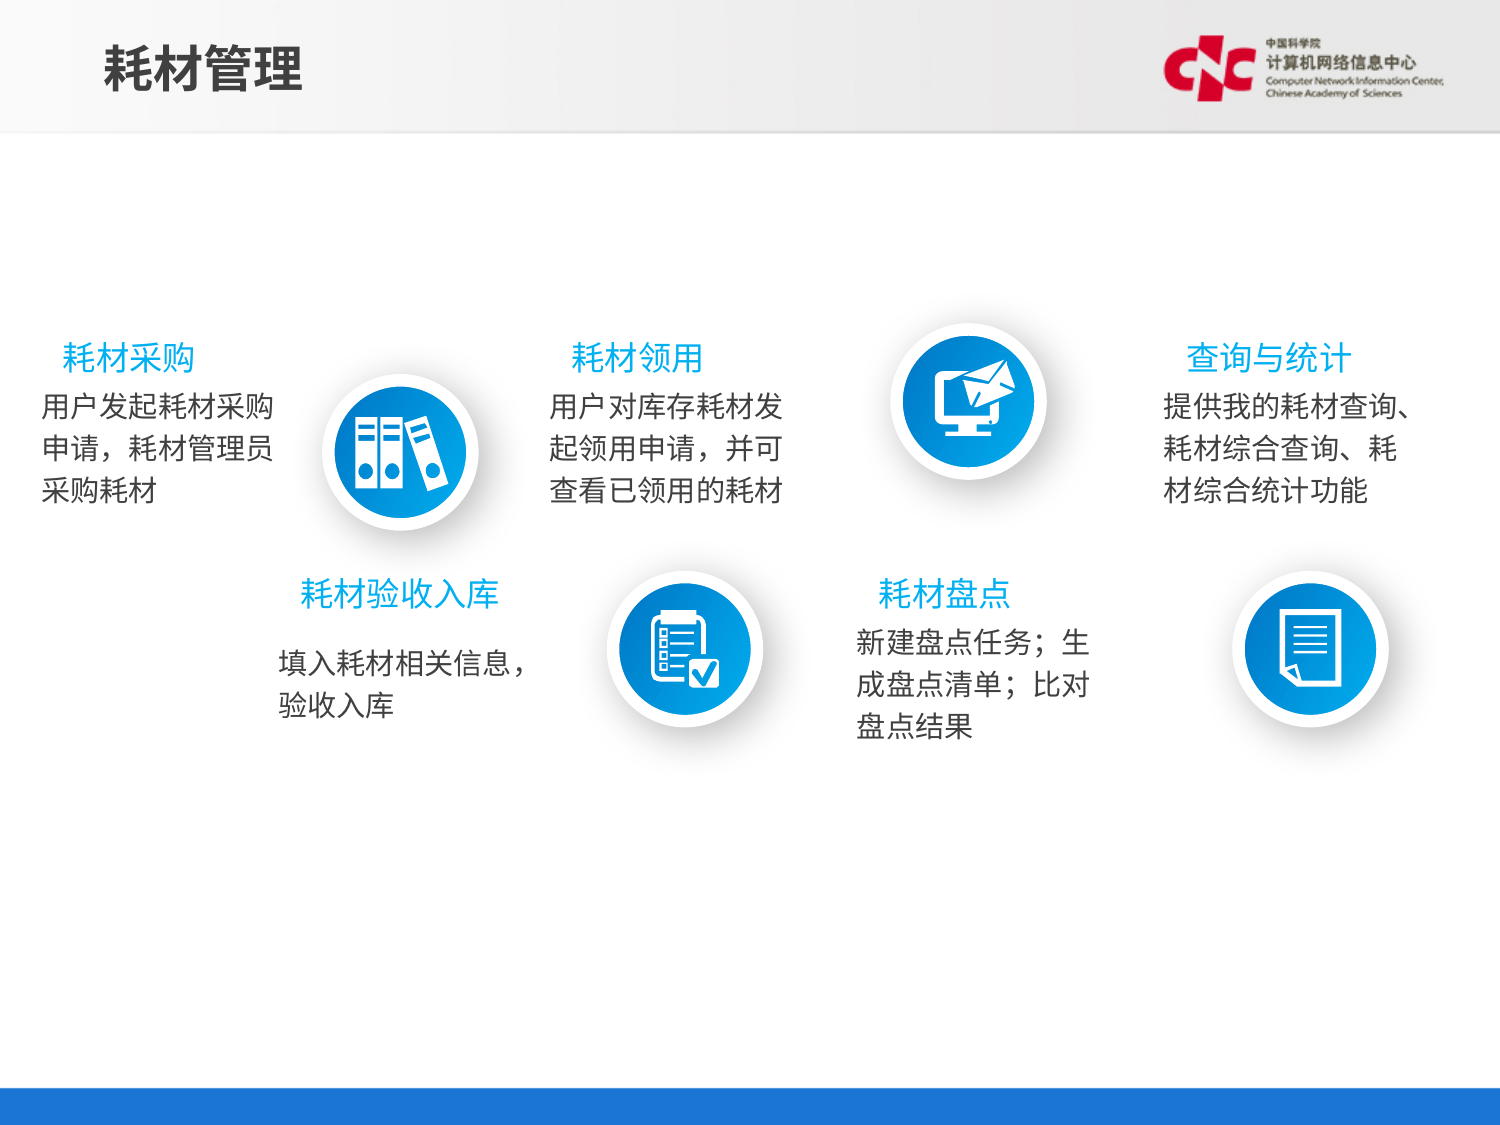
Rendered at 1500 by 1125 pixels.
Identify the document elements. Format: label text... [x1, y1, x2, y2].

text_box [328, 380, 473, 525]
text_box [896, 329, 1041, 474]
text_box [1148, 321, 1424, 516]
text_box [534, 321, 810, 516]
picture [0, 0, 1500, 1125]
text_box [841, 557, 1117, 752]
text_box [1238, 576, 1383, 722]
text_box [263, 557, 538, 731]
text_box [25, 321, 301, 516]
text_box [612, 576, 758, 722]
title 耗材管理 [88, 17, 1423, 118]
